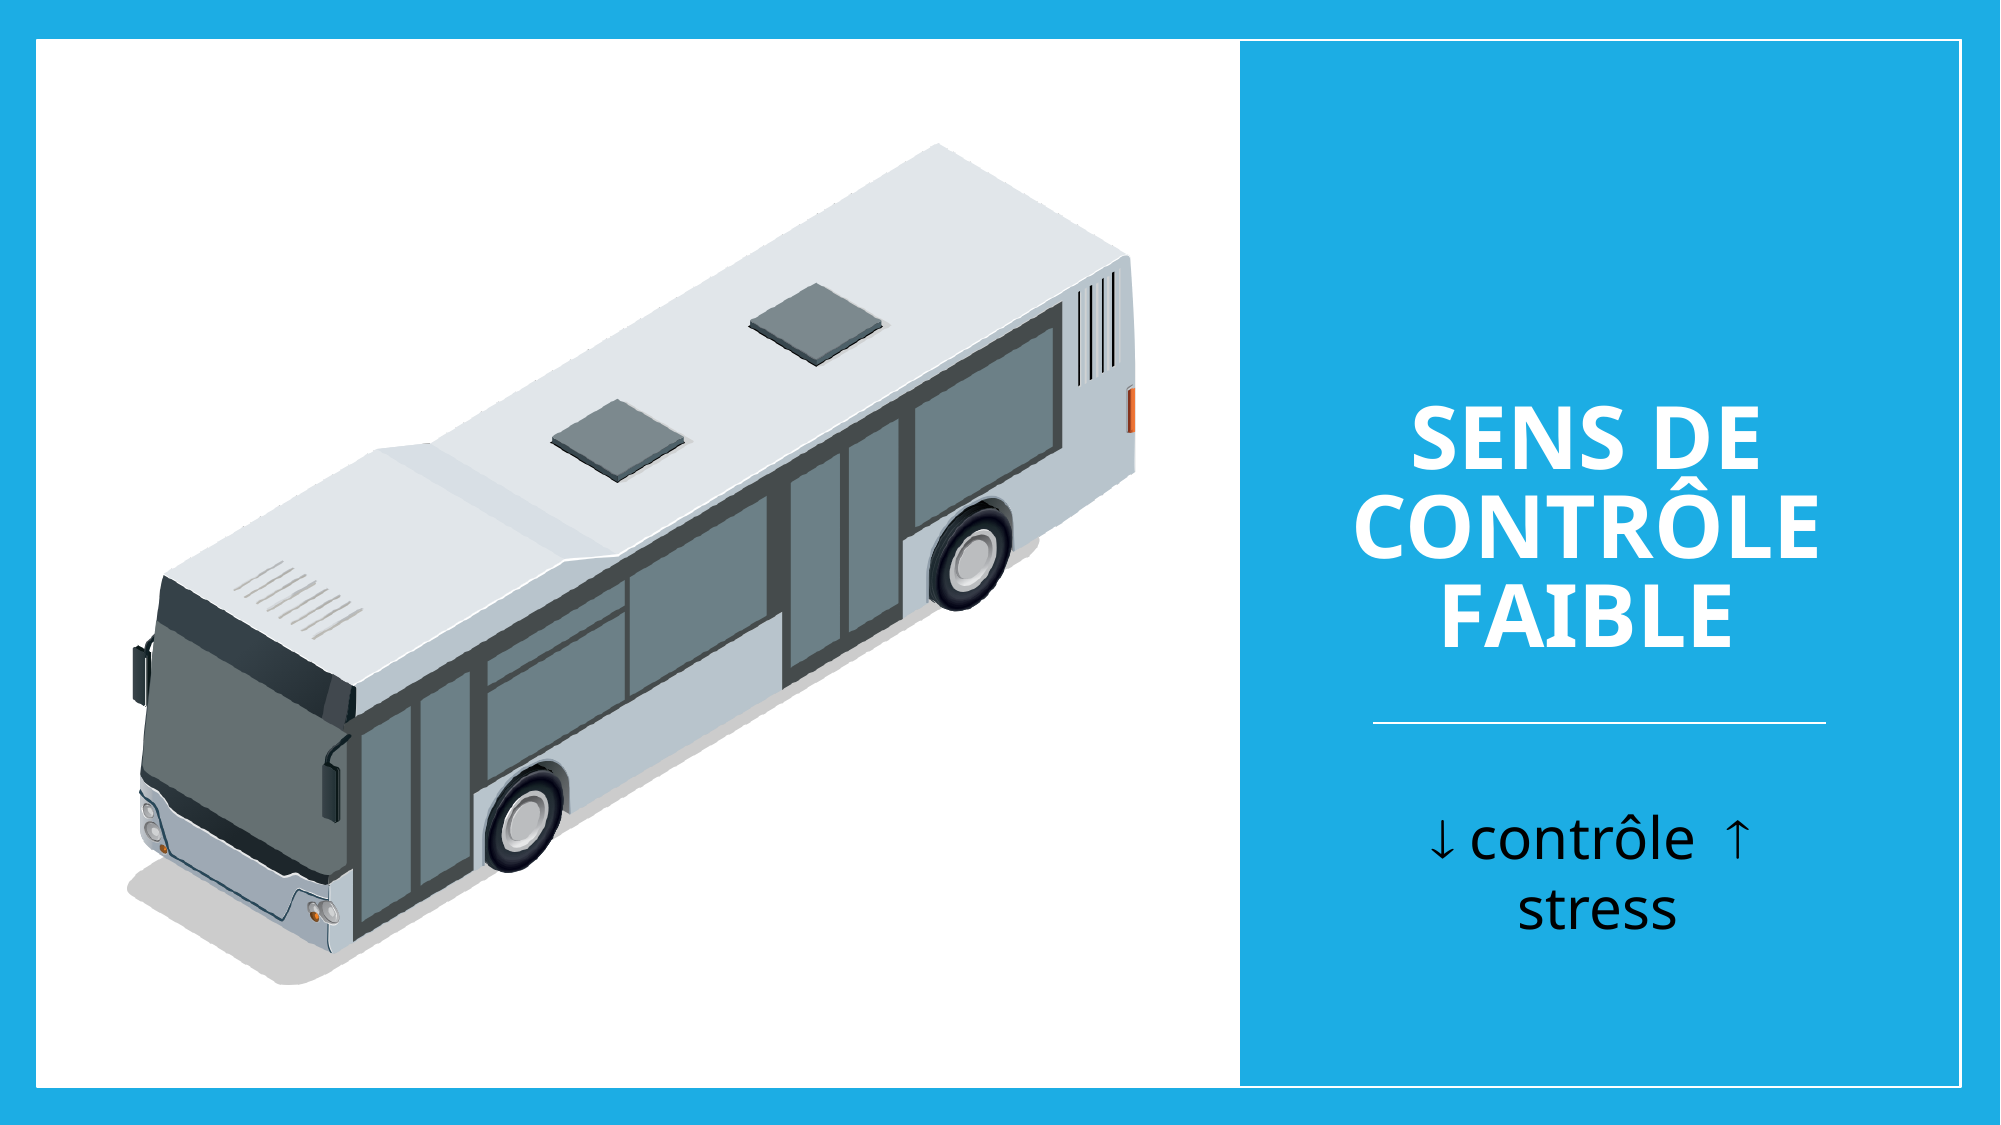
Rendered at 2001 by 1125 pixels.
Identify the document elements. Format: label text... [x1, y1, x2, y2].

picture [127, 141, 1137, 986]
title Sens de contrôle faible [1311, 233, 1862, 674]
text_box  contrôle  stress [1339, 793, 1857, 949]
text_box [36, 39, 1962, 1088]
